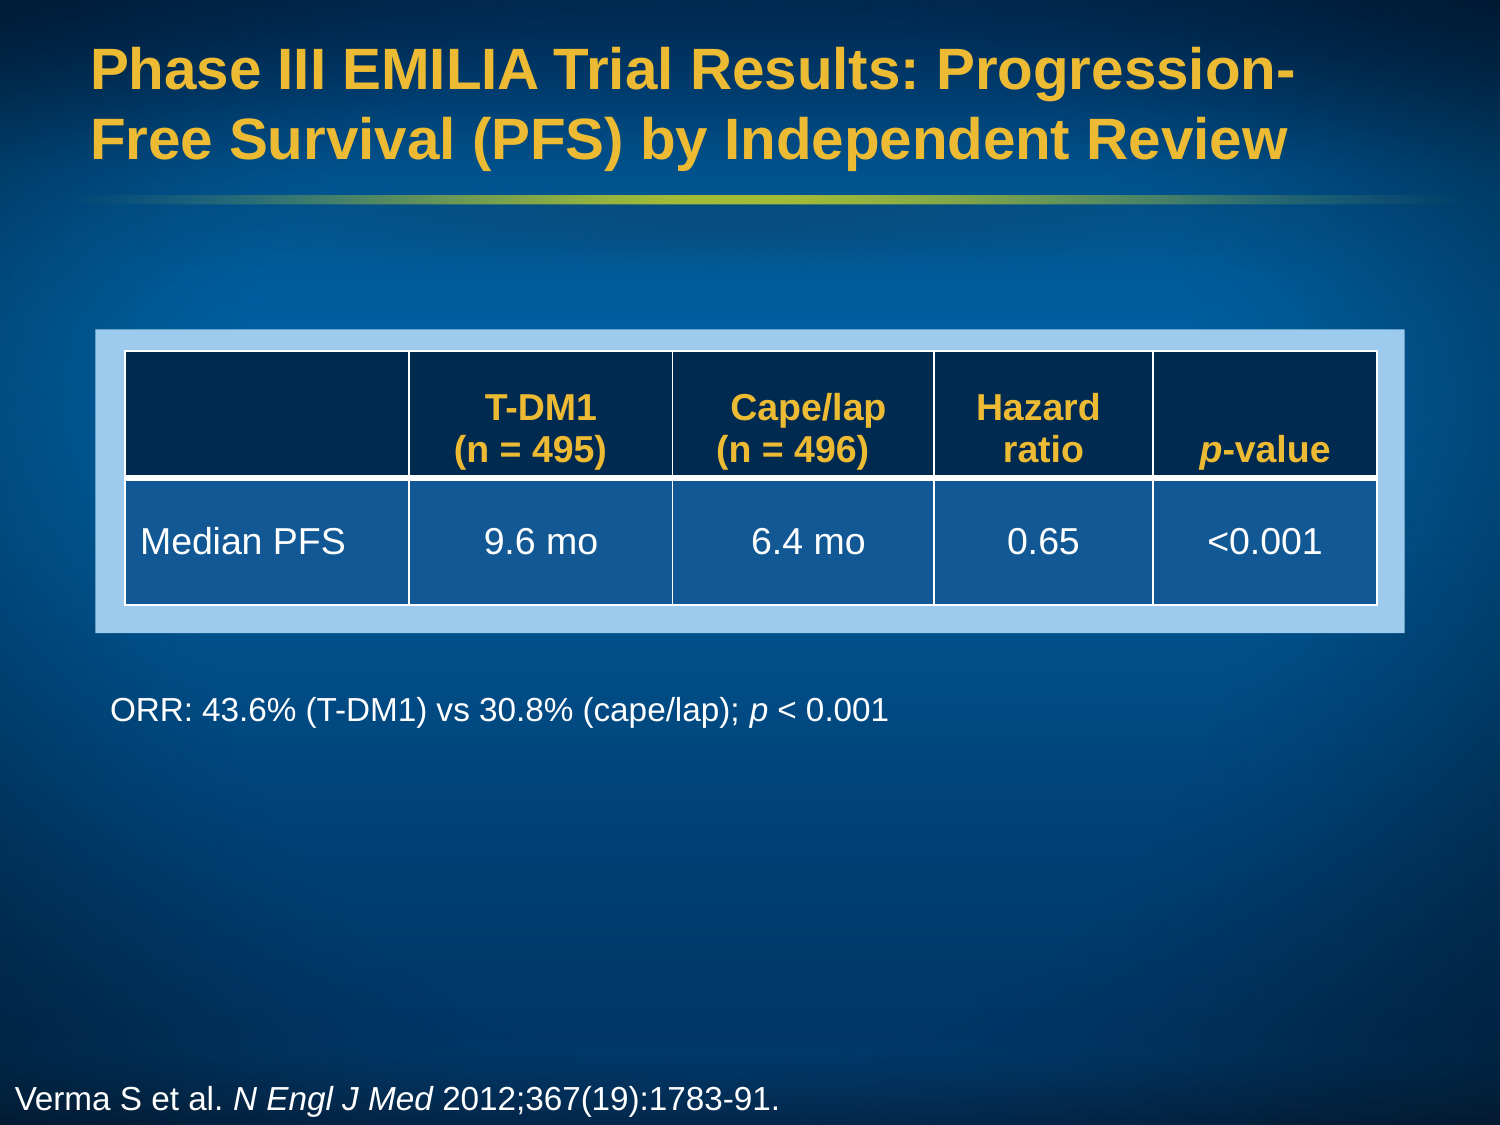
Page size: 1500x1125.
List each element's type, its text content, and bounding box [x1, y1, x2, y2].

text_box [95, 329, 1405, 634]
title Phase III EMILIA Trial Results: Progression-Free Survival (PFS) by Independent Review [75, 7, 1425, 196]
table_cell Median PFS [126, 481, 408, 604]
table_header p-value [1154, 352, 1376, 475]
text_box Verma S et al. N Engl J Med 2012;367(19):1783-91. [0, 1069, 1333, 1125]
table_header T-DM1 (n = 495) [410, 352, 672, 475]
picture [0, 0, 1500, 1125]
table_header Hazard ratio [935, 352, 1152, 475]
table_cell 6.4 mo [673, 481, 933, 604]
table_cell <0.001 [1154, 481, 1376, 604]
table_header [126, 352, 408, 475]
table_header Cape/lap (n = 496) [673, 352, 933, 475]
table_cell 0.65 [935, 481, 1152, 604]
text_box ORR: 43.6% (T-DM1) vs 30.8% (cape/lap); p < 0.001 [95, 681, 1377, 736]
table_cell 9.6 mo [410, 481, 672, 604]
